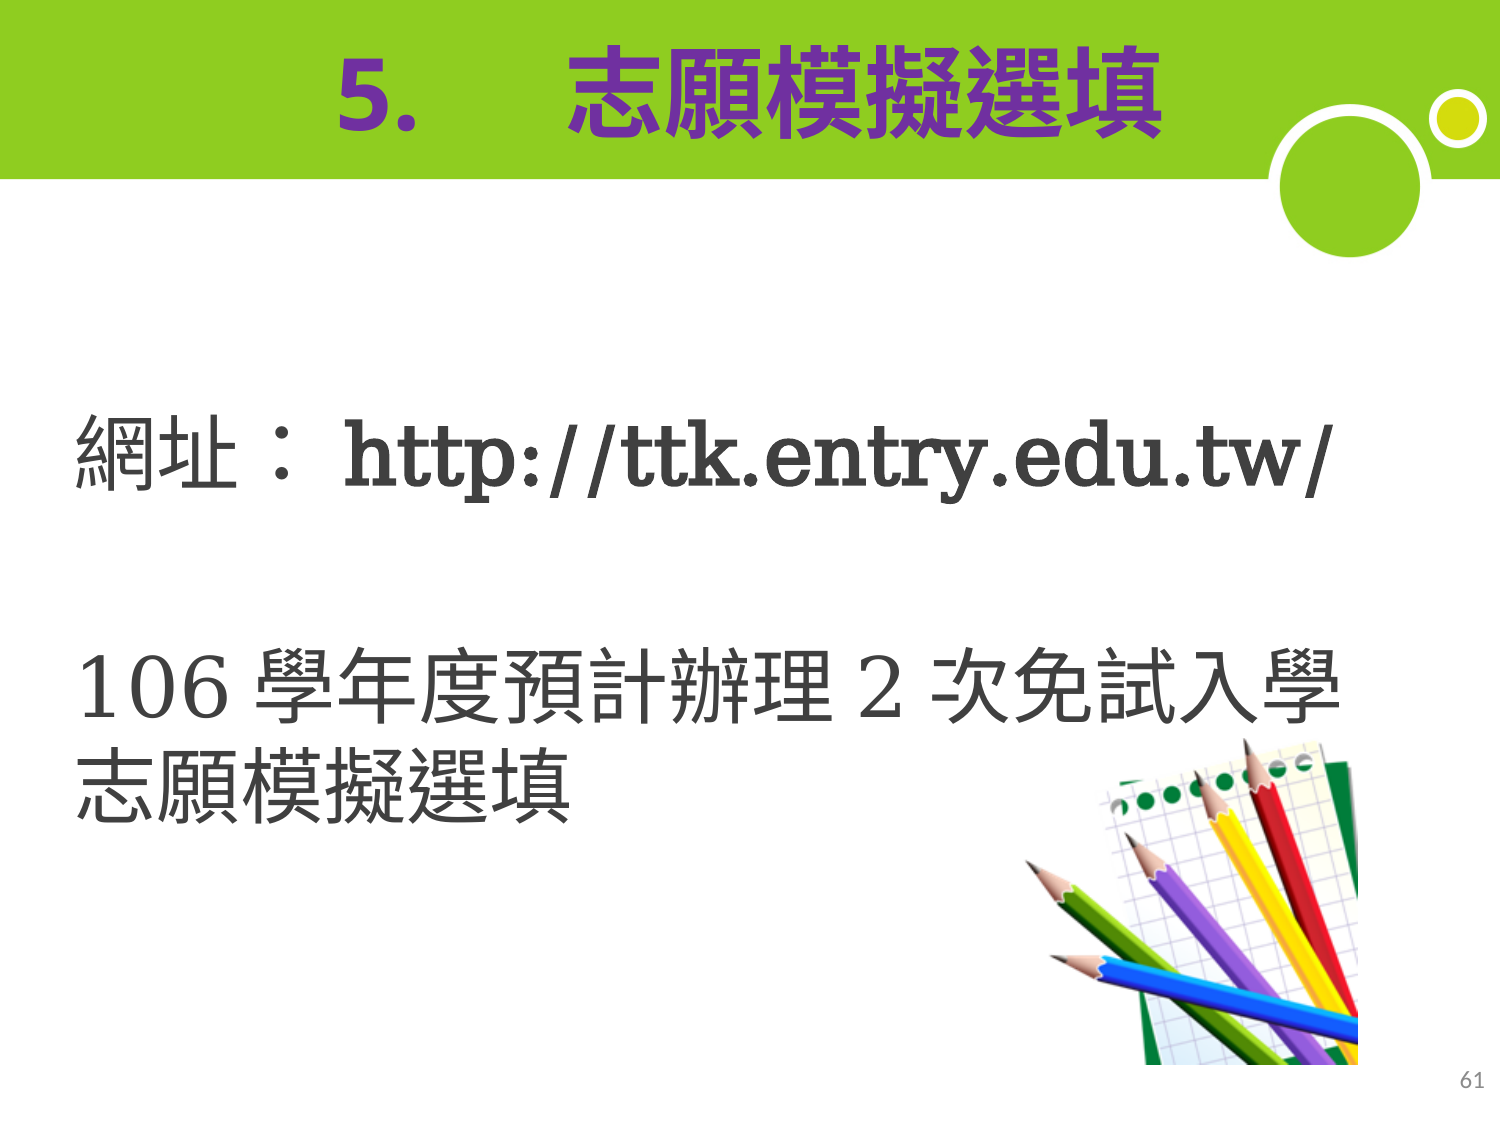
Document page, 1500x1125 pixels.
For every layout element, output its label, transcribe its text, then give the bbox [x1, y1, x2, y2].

picture [0, 179, 1500, 1125]
title 5. 志願模擬選填 [0, 2, 1500, 179]
list 網址：http://ttk.entry.edu.tw/ 106學年度預計辦理2次免試入學志願模擬選填 [58, 262, 1442, 973]
slide_number 61 [1382, 1054, 1500, 1103]
